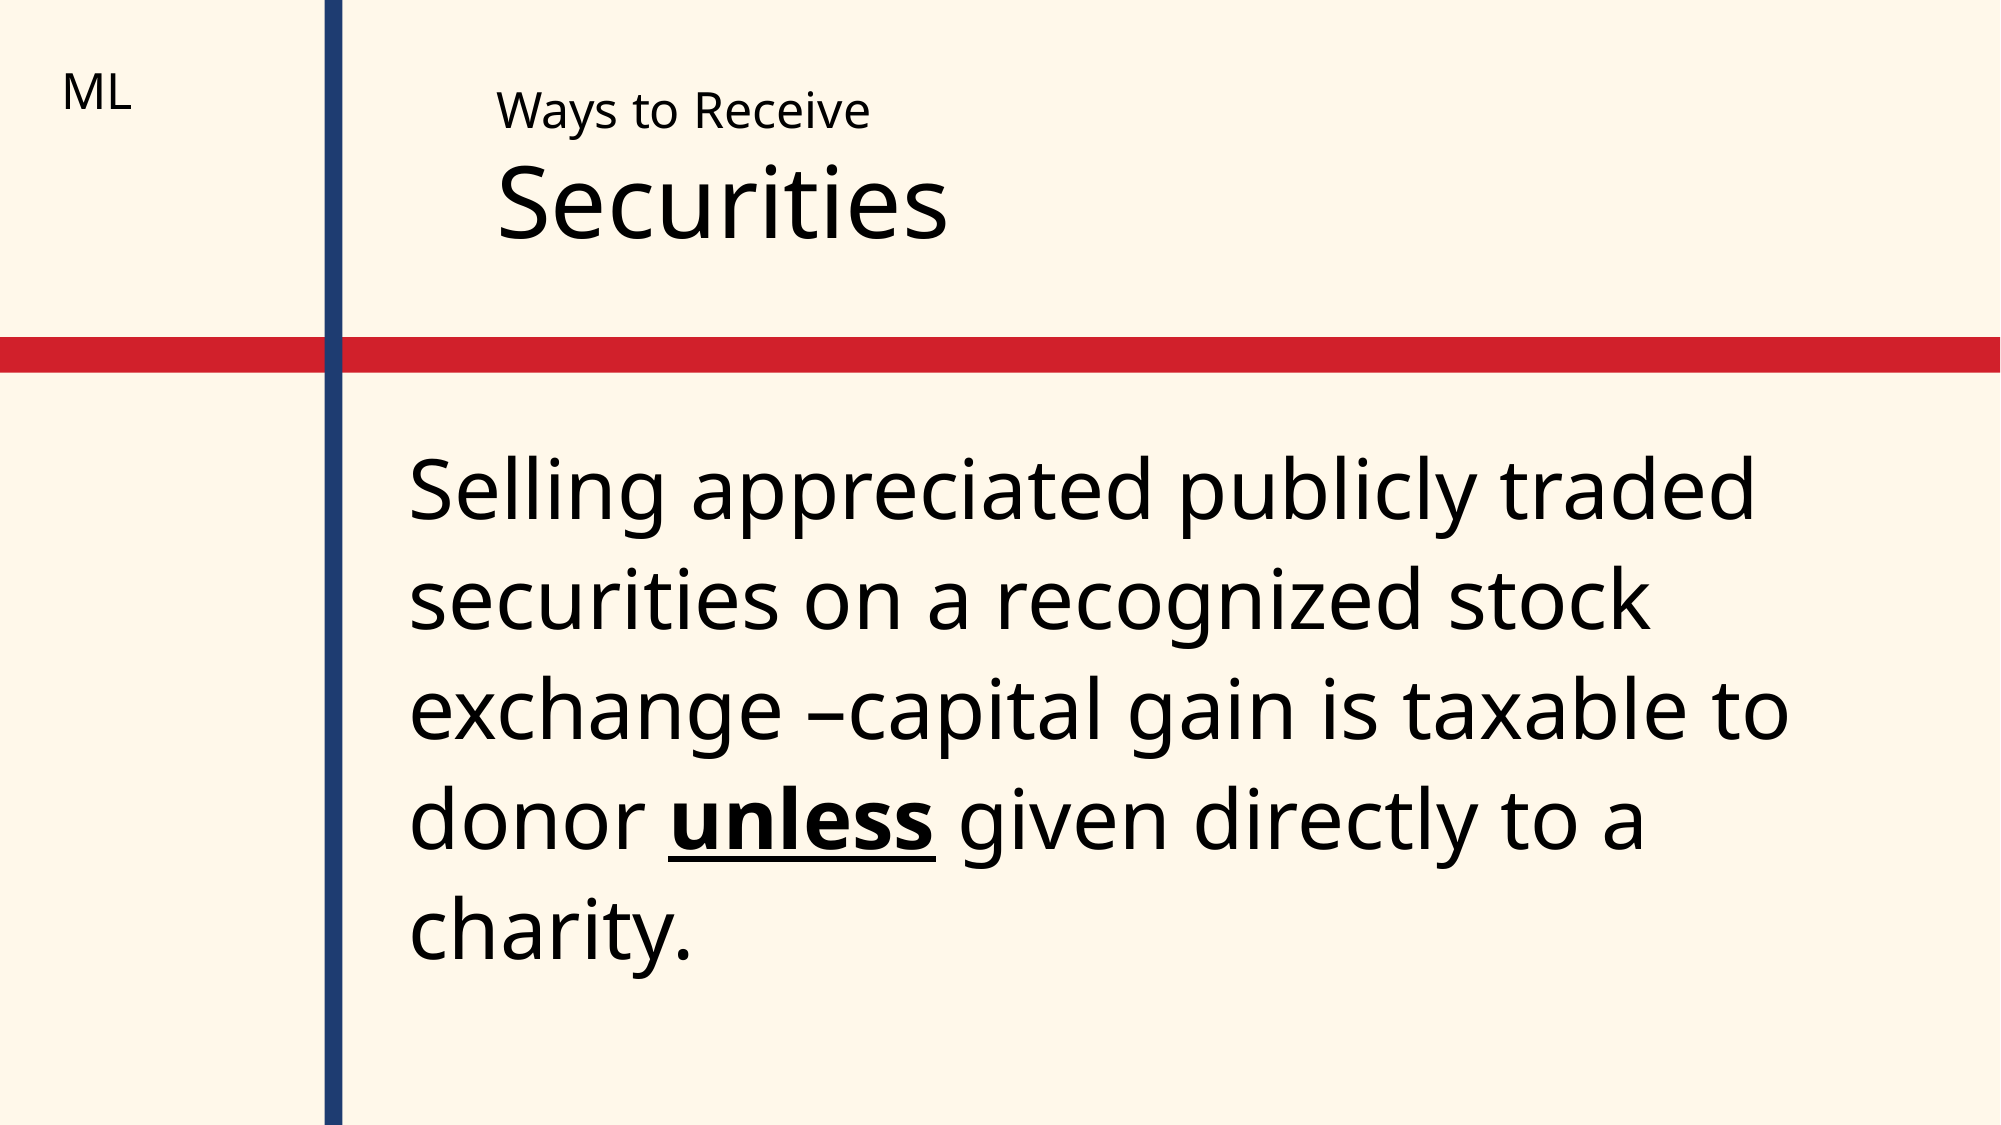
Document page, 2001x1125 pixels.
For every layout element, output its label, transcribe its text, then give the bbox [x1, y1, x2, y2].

list Selling appreciated publicly traded securities on a recognized stock exchange –capital gain is taxable to donor unless given directly to a charity. [393, 418, 1878, 1046]
title Ways to Receive Securities [481, 59, 1863, 278]
text_box ML [46, 51, 229, 127]
